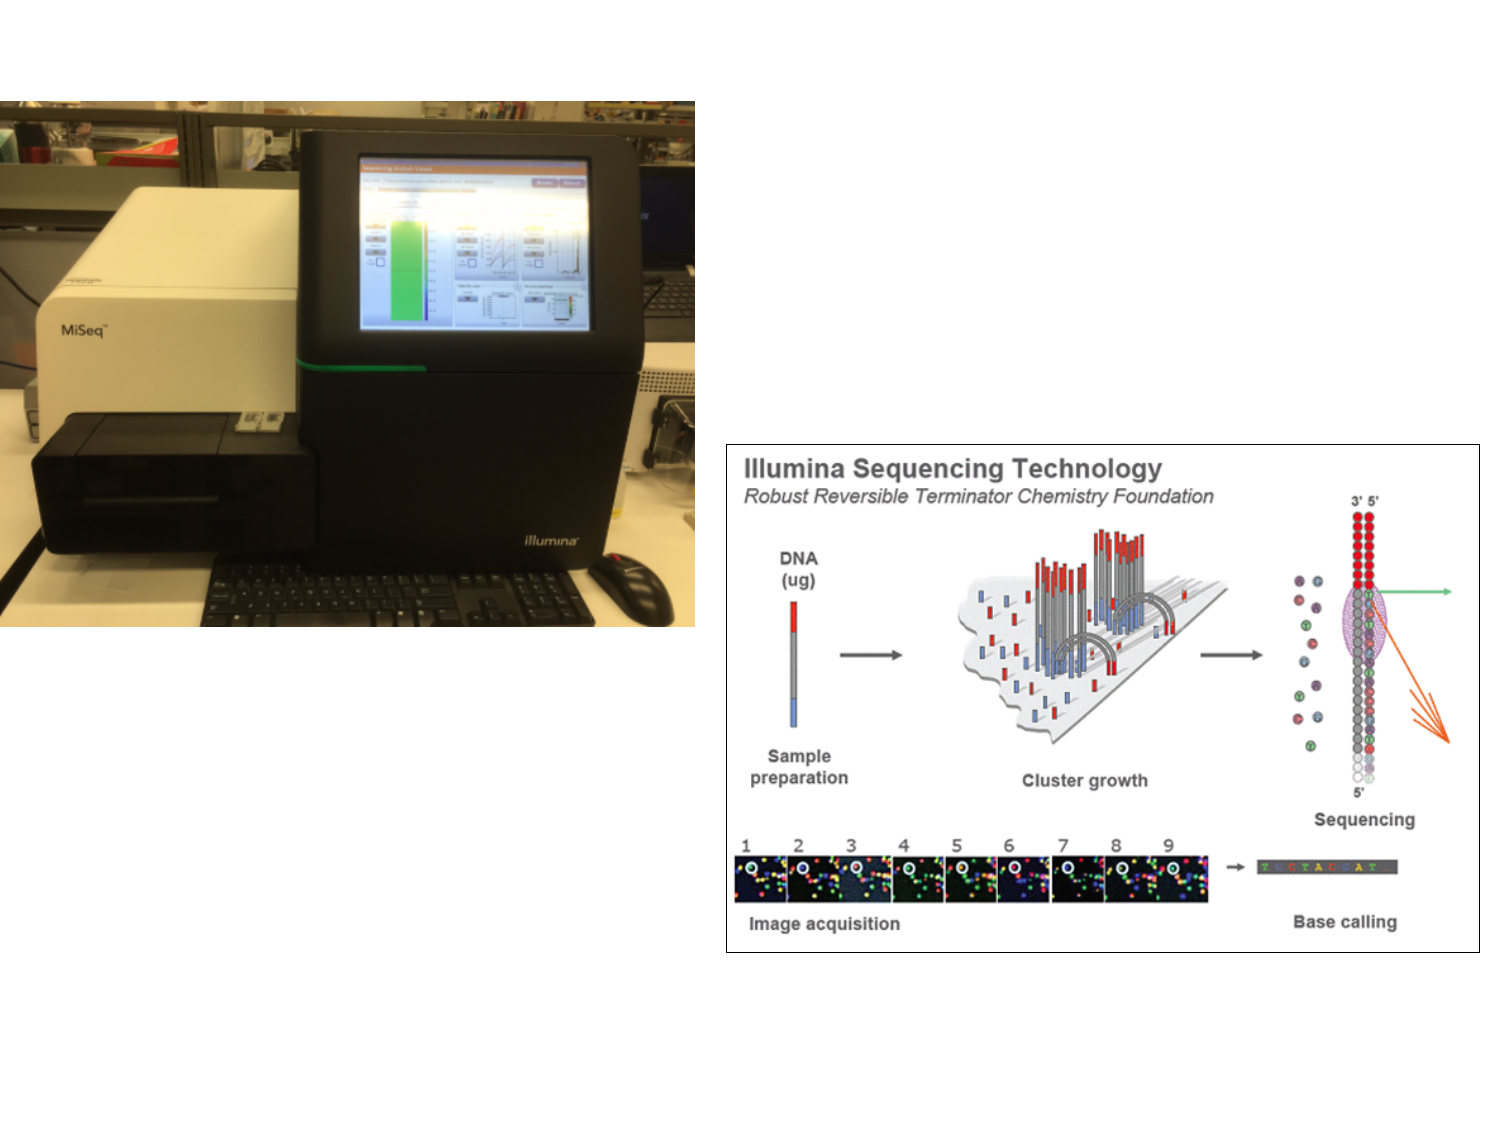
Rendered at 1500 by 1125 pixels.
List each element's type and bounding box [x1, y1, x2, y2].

list [0, 101, 696, 627]
picture [726, 444, 1480, 953]
